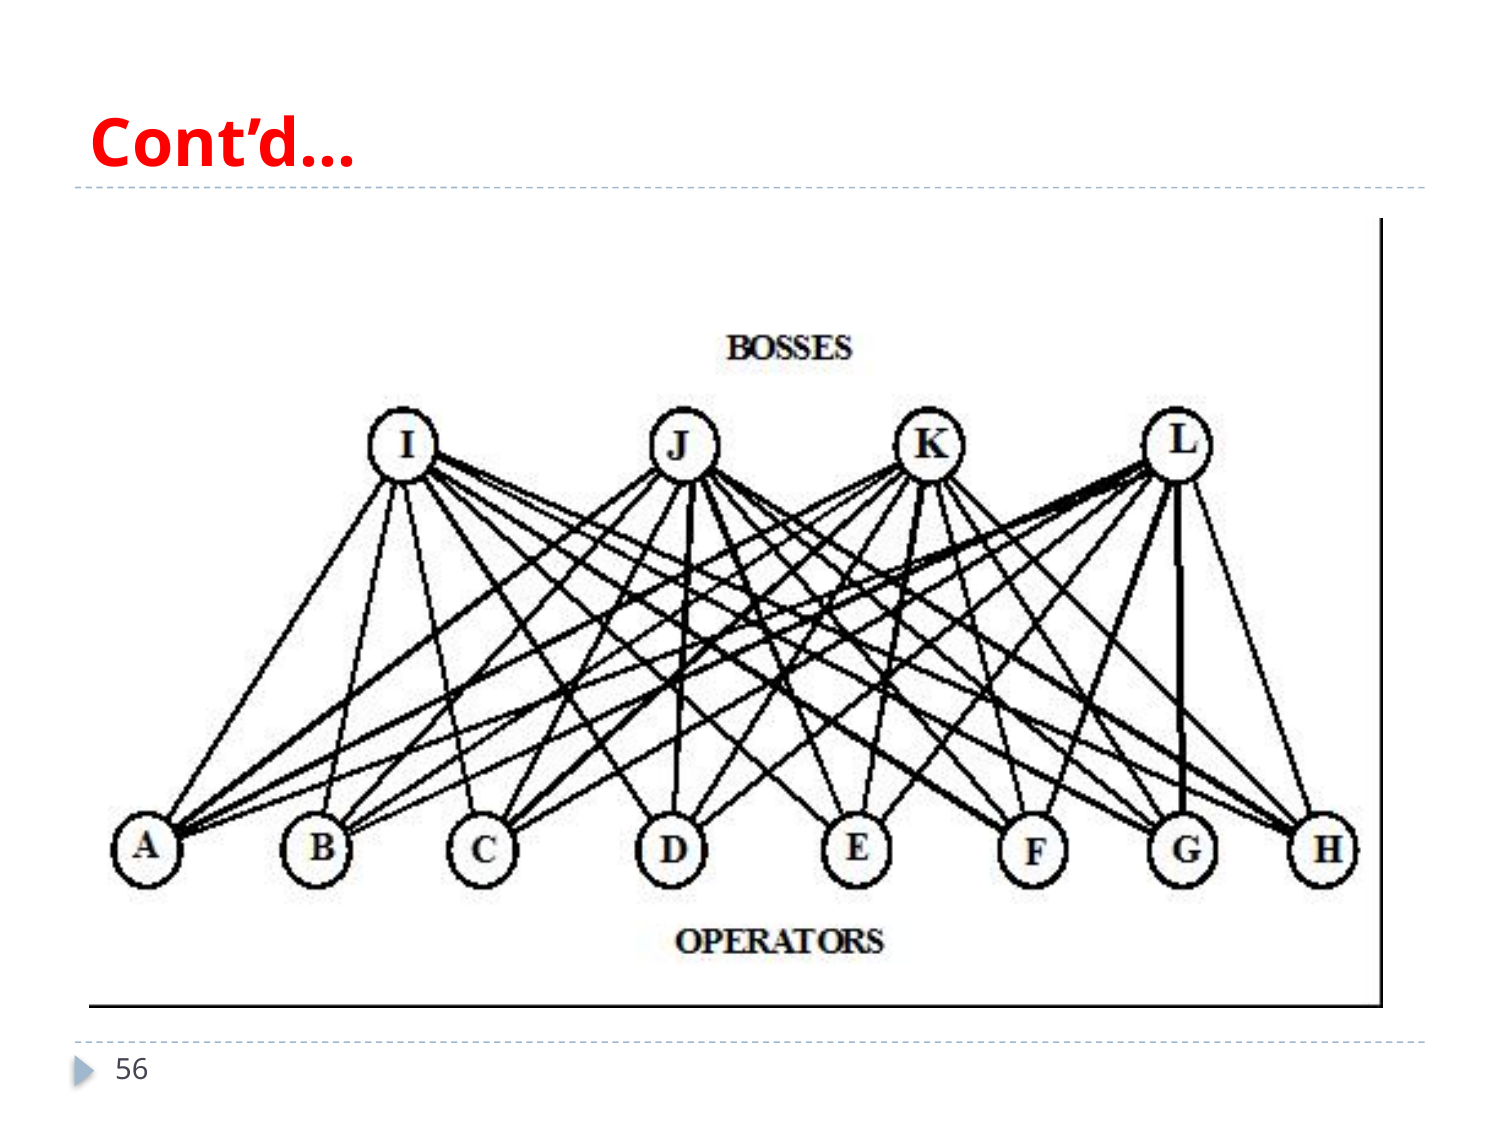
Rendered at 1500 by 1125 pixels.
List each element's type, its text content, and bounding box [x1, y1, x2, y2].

title Cont’d… [75, 24, 1425, 188]
slide_number 56 [100, 1042, 426, 1103]
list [89, 218, 1383, 1009]
